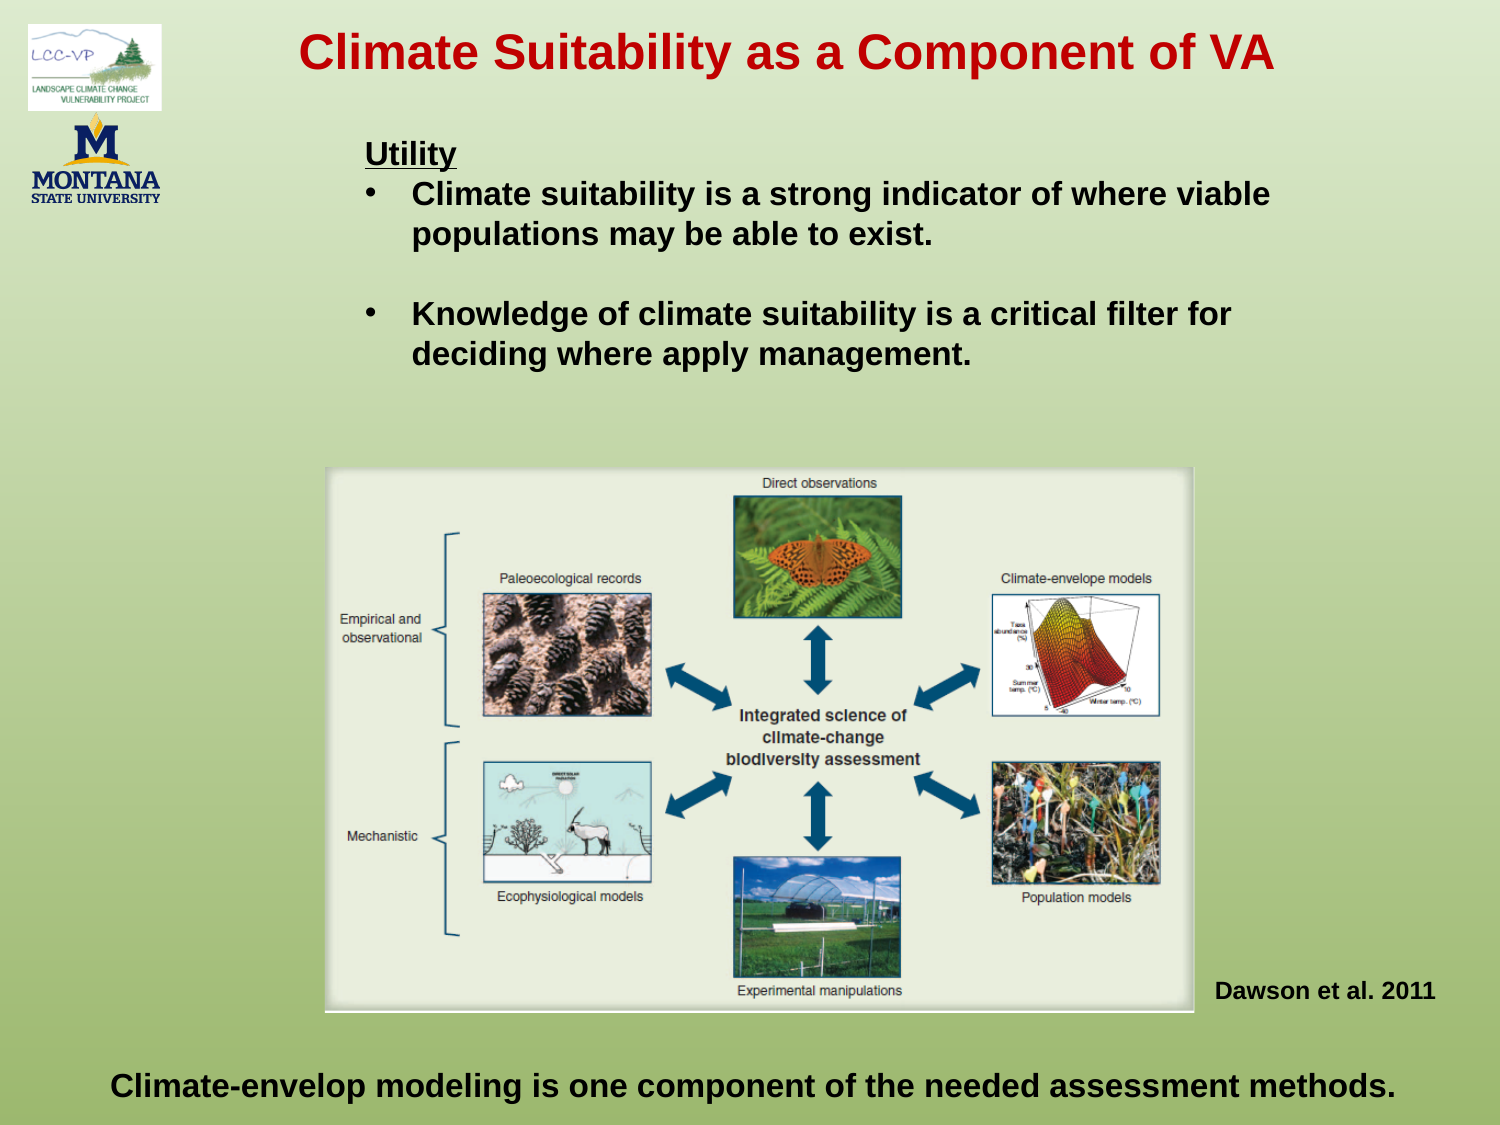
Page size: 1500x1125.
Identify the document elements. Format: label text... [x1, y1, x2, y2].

text_box Climate-envelop modeling is one component of the needed assessment methods. [95, 1056, 1438, 1112]
text_box Utility Climate suitability is a strong indicator of where viable populations may be able to exist. Knowledge of climate suitability is a critical filter for deciding where apply management. [350, 124, 1300, 380]
picture [30, 112, 160, 203]
picture [28, 24, 162, 111]
picture [324, 466, 1195, 1013]
text_box Climate Suitability as a Component of VA [137, 12, 1438, 88]
text_box Dawson et al. 2011 [1200, 967, 1475, 1012]
